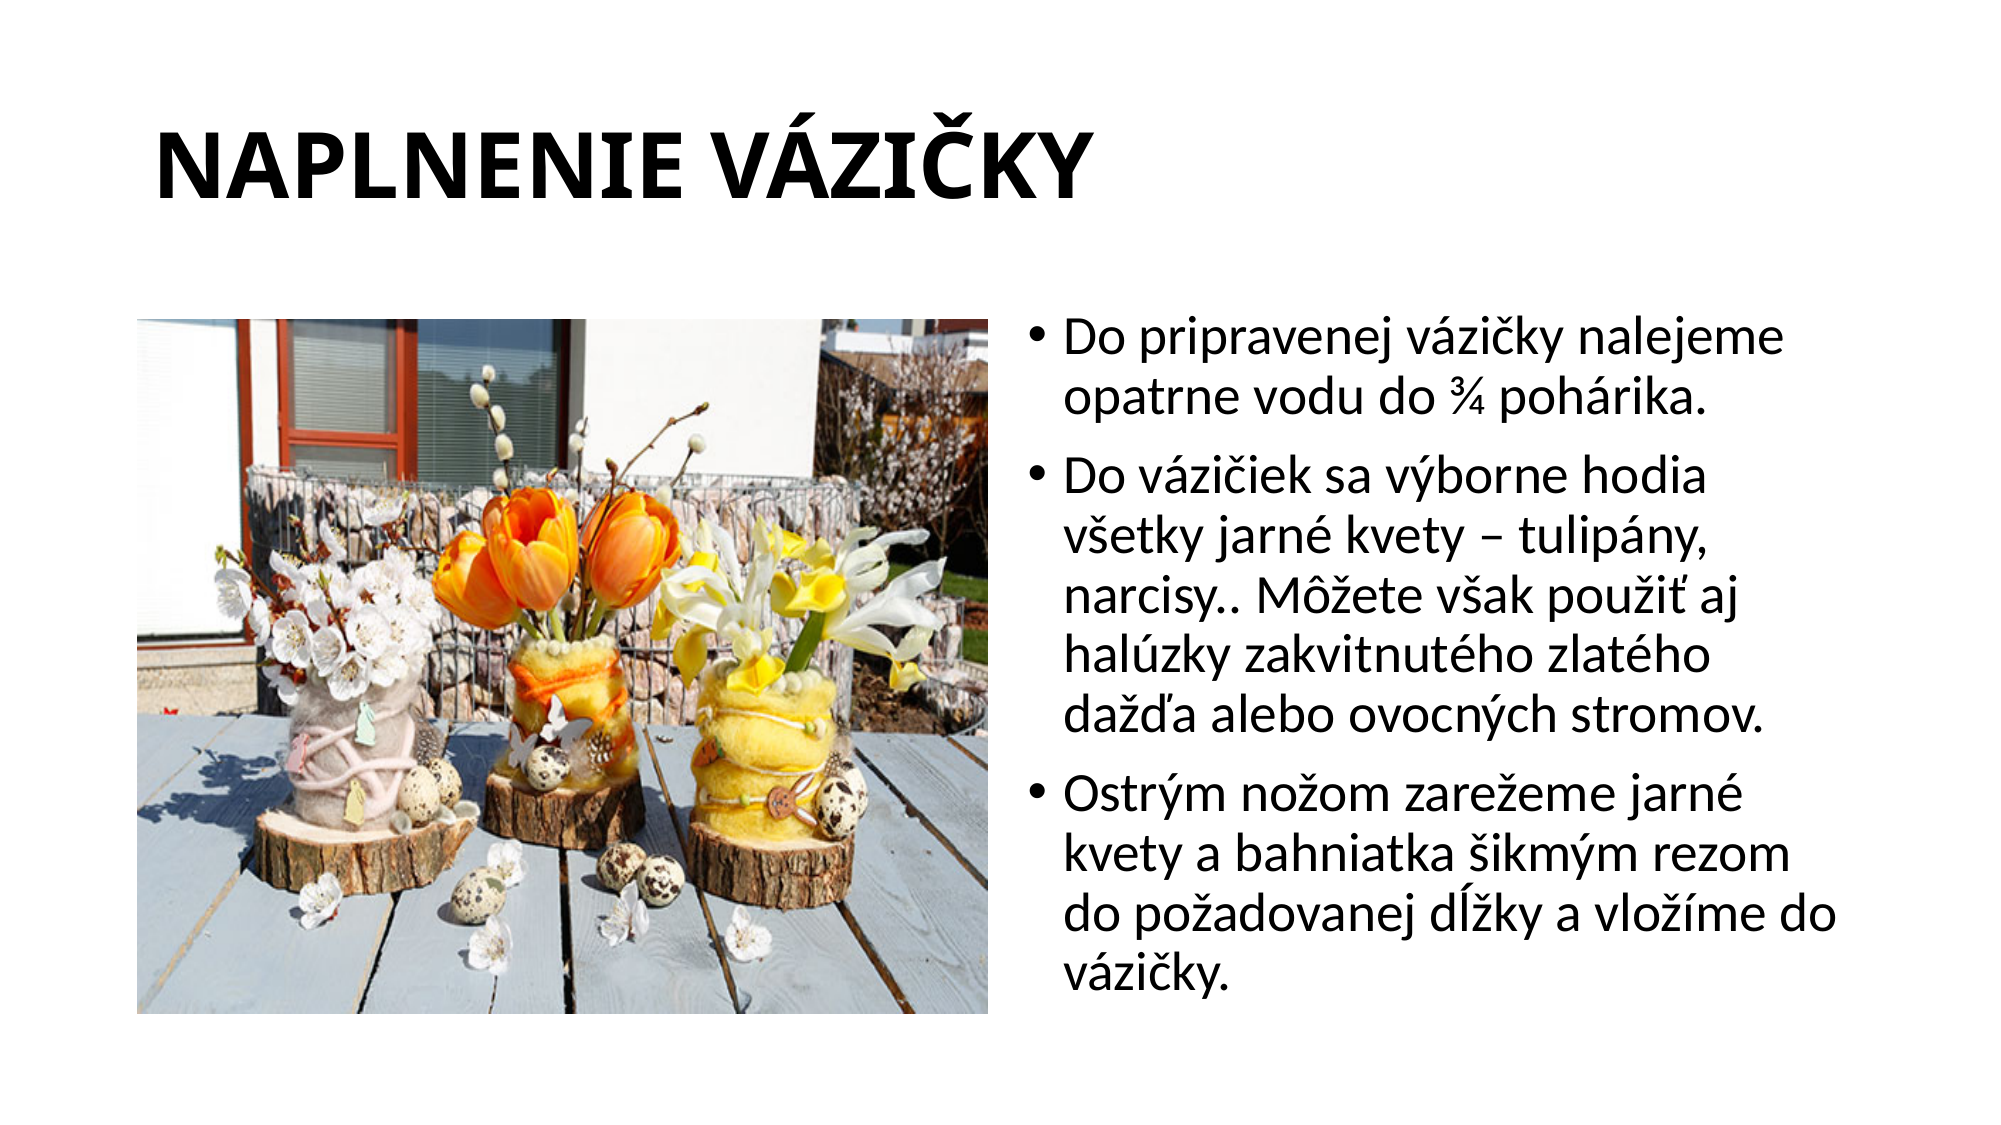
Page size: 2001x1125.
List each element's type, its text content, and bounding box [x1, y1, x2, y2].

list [137, 319, 988, 1014]
title NAPLNENIE VÁZIČKY [137, 59, 1863, 278]
list Do pripravenej vázičky nalejeme opatrne vodu do ¾ pohárika. Do vázičiek sa výborne hodia všetky jarné kvety – tulipány, narcisy.. Môžete však použiť aj halúzky zakvitnutého zlatého dažďa alebo ovocných stromov. Ostrým nožom zarežeme jarné kvety a bahniatka šikmým rezom do požadovanej dĺžky a vložíme do vázičky. [1012, 299, 1863, 1014]
